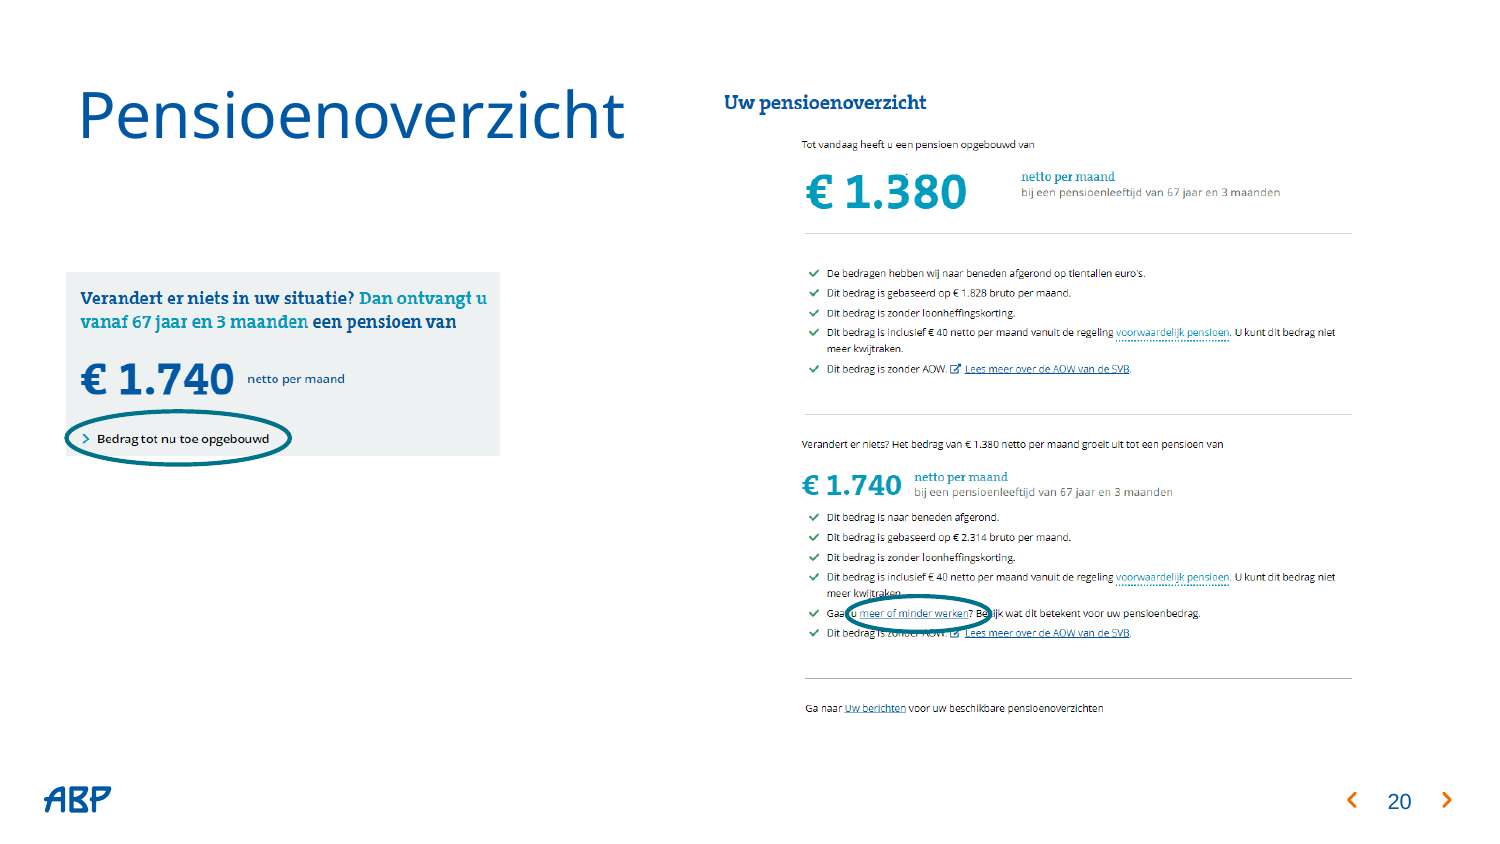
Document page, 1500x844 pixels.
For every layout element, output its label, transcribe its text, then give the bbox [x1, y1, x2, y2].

slide_number 20 [1375, 787, 1424, 819]
picture [66, 271, 500, 456]
text_box [92, 456, 265, 466]
title Pensioenoverzicht [77, 74, 1406, 208]
picture [715, 81, 1376, 723]
